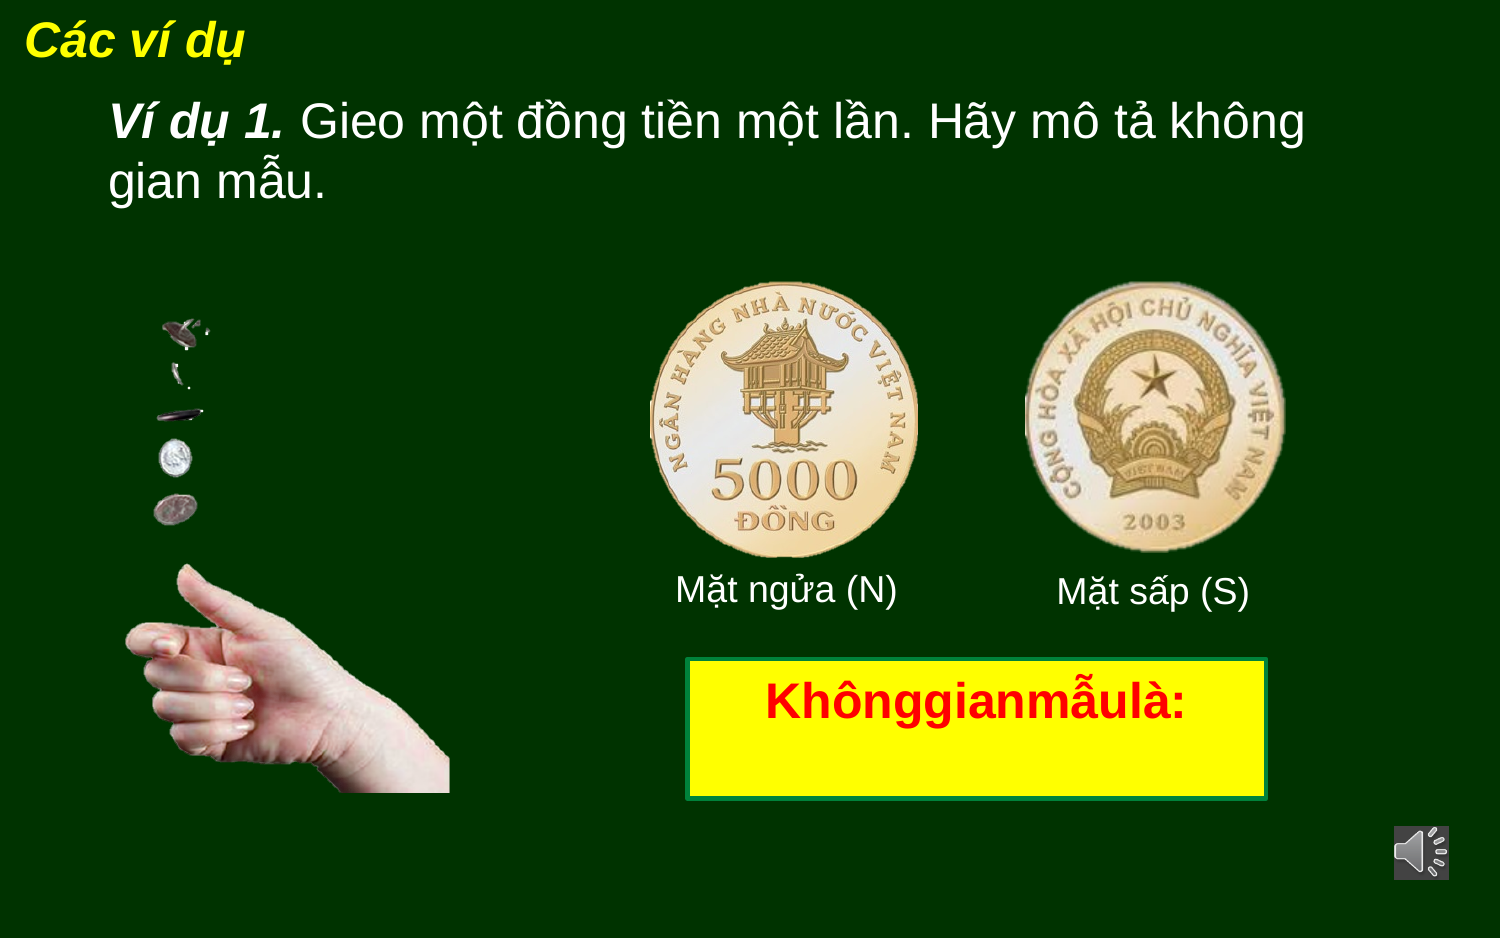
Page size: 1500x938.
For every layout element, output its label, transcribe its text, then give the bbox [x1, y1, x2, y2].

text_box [649, 281, 918, 619]
text_box Ví dụ 1. Gieo một đồng tiền một lần. Hãy mô tả không gian mẫu. [93, 81, 1406, 216]
picture [99, 309, 451, 793]
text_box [1024, 280, 1286, 621]
text_box Các ví dụ [9, 0, 593, 75]
picture [1393, 824, 1451, 882]
